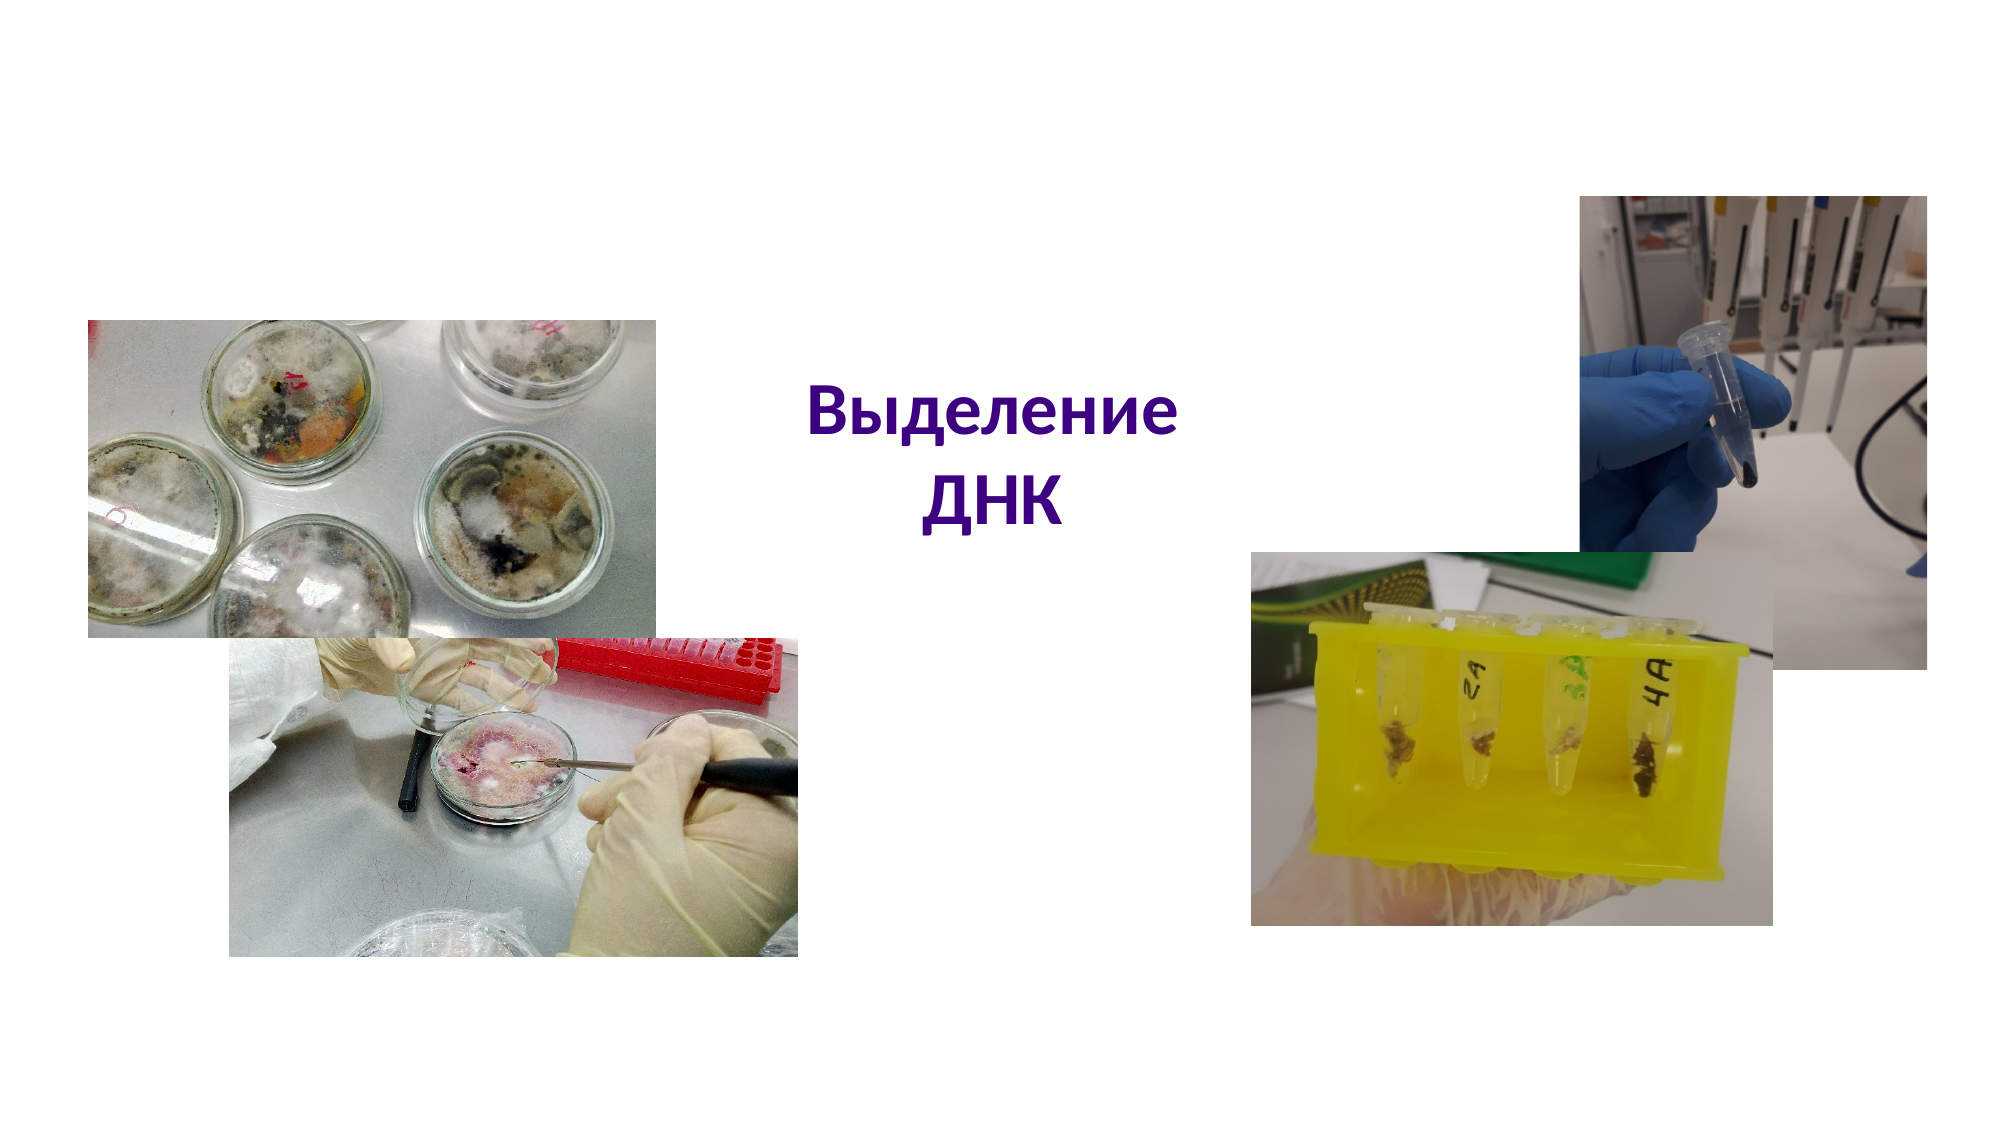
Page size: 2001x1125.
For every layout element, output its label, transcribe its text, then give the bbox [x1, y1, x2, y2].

picture [1250, 196, 1928, 926]
picture [88, 320, 798, 957]
text_box Выделение ДНК [734, 351, 1251, 547]
